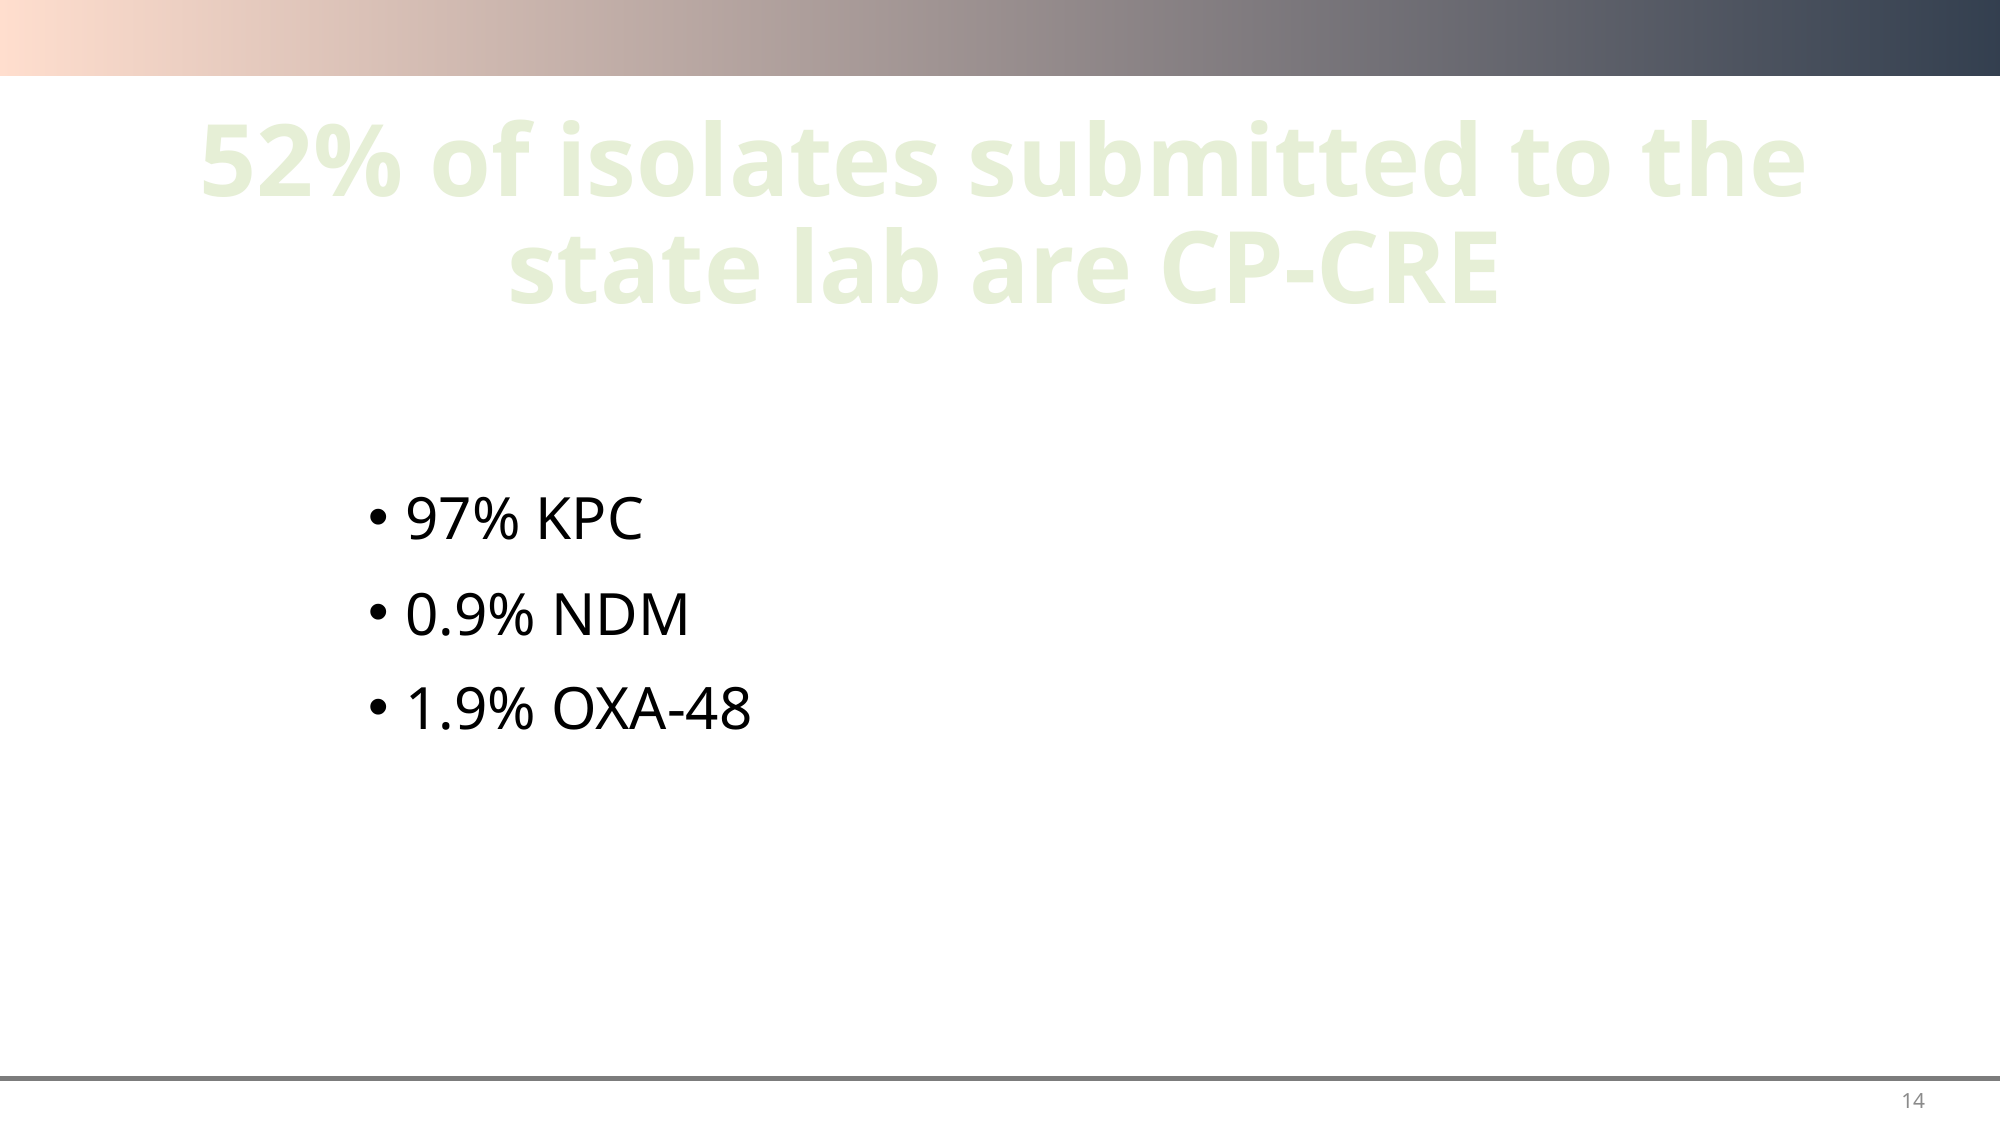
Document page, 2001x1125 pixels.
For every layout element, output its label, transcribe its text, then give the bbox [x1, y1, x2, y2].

title 52% of isolates submitted to the state lab are CP-CRE [147, 102, 1863, 193]
list 97% KPC 0.9% NDM 1.9% OXA-48 [353, 474, 1648, 991]
slide_number 14 [1816, 1078, 1940, 1125]
